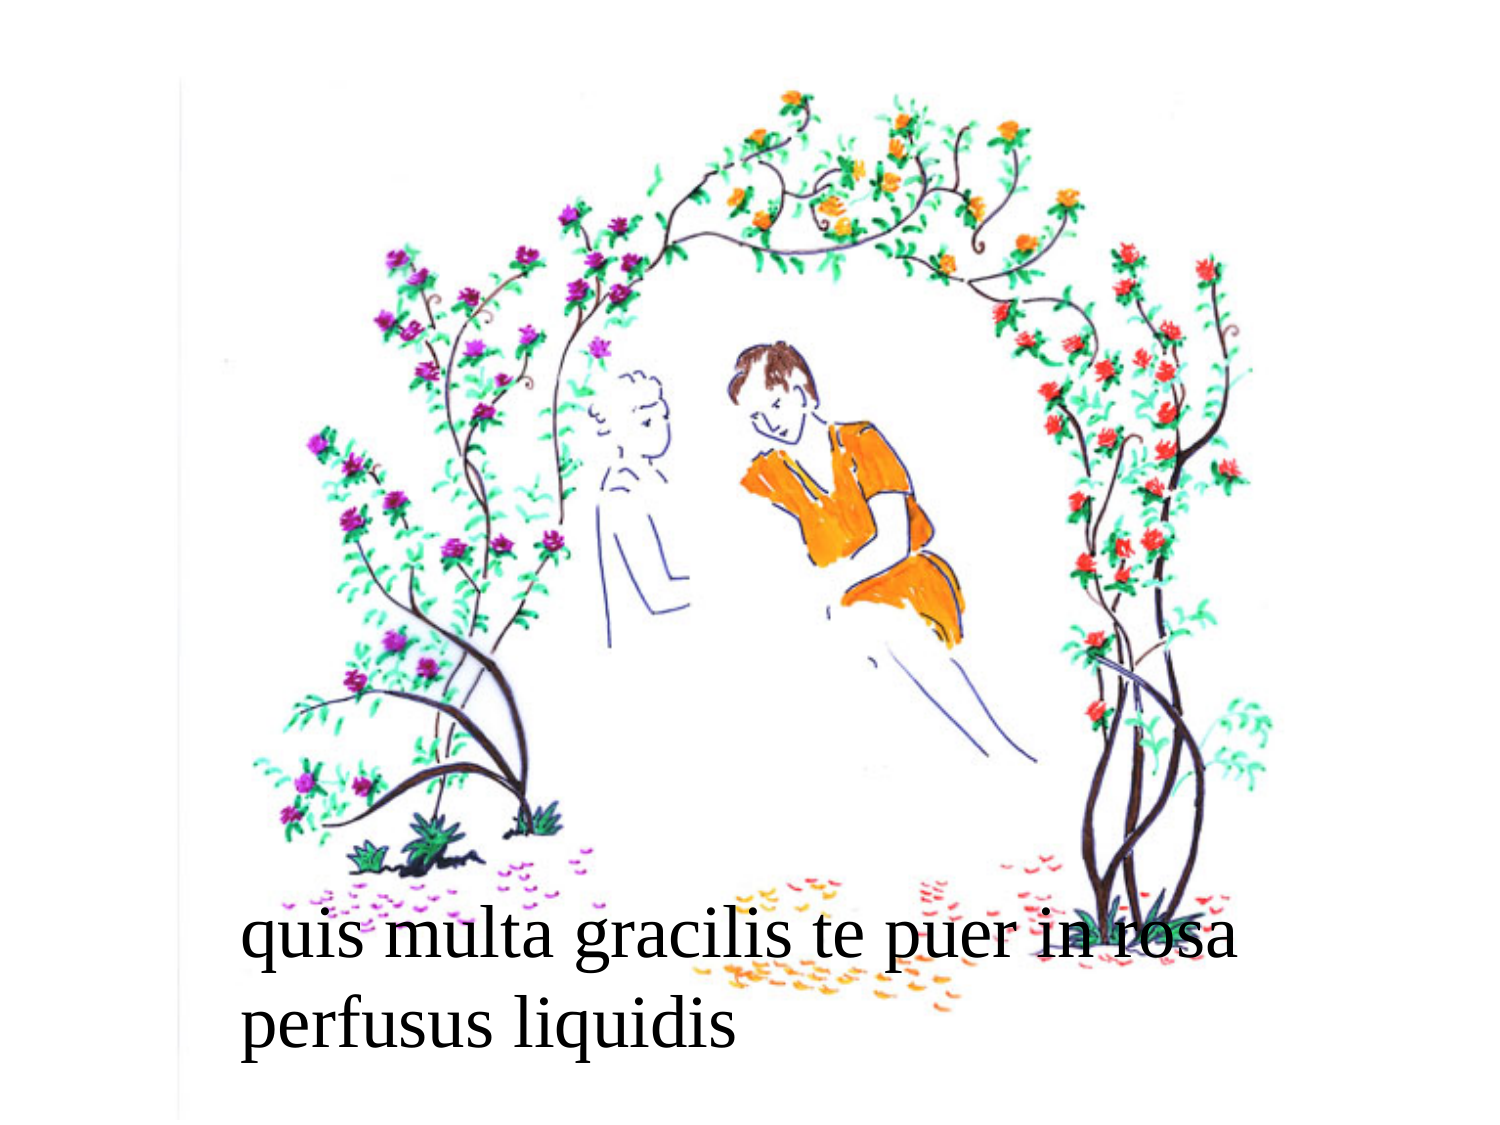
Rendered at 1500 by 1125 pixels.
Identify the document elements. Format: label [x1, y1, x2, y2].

picture [174, 0, 1301, 1120]
